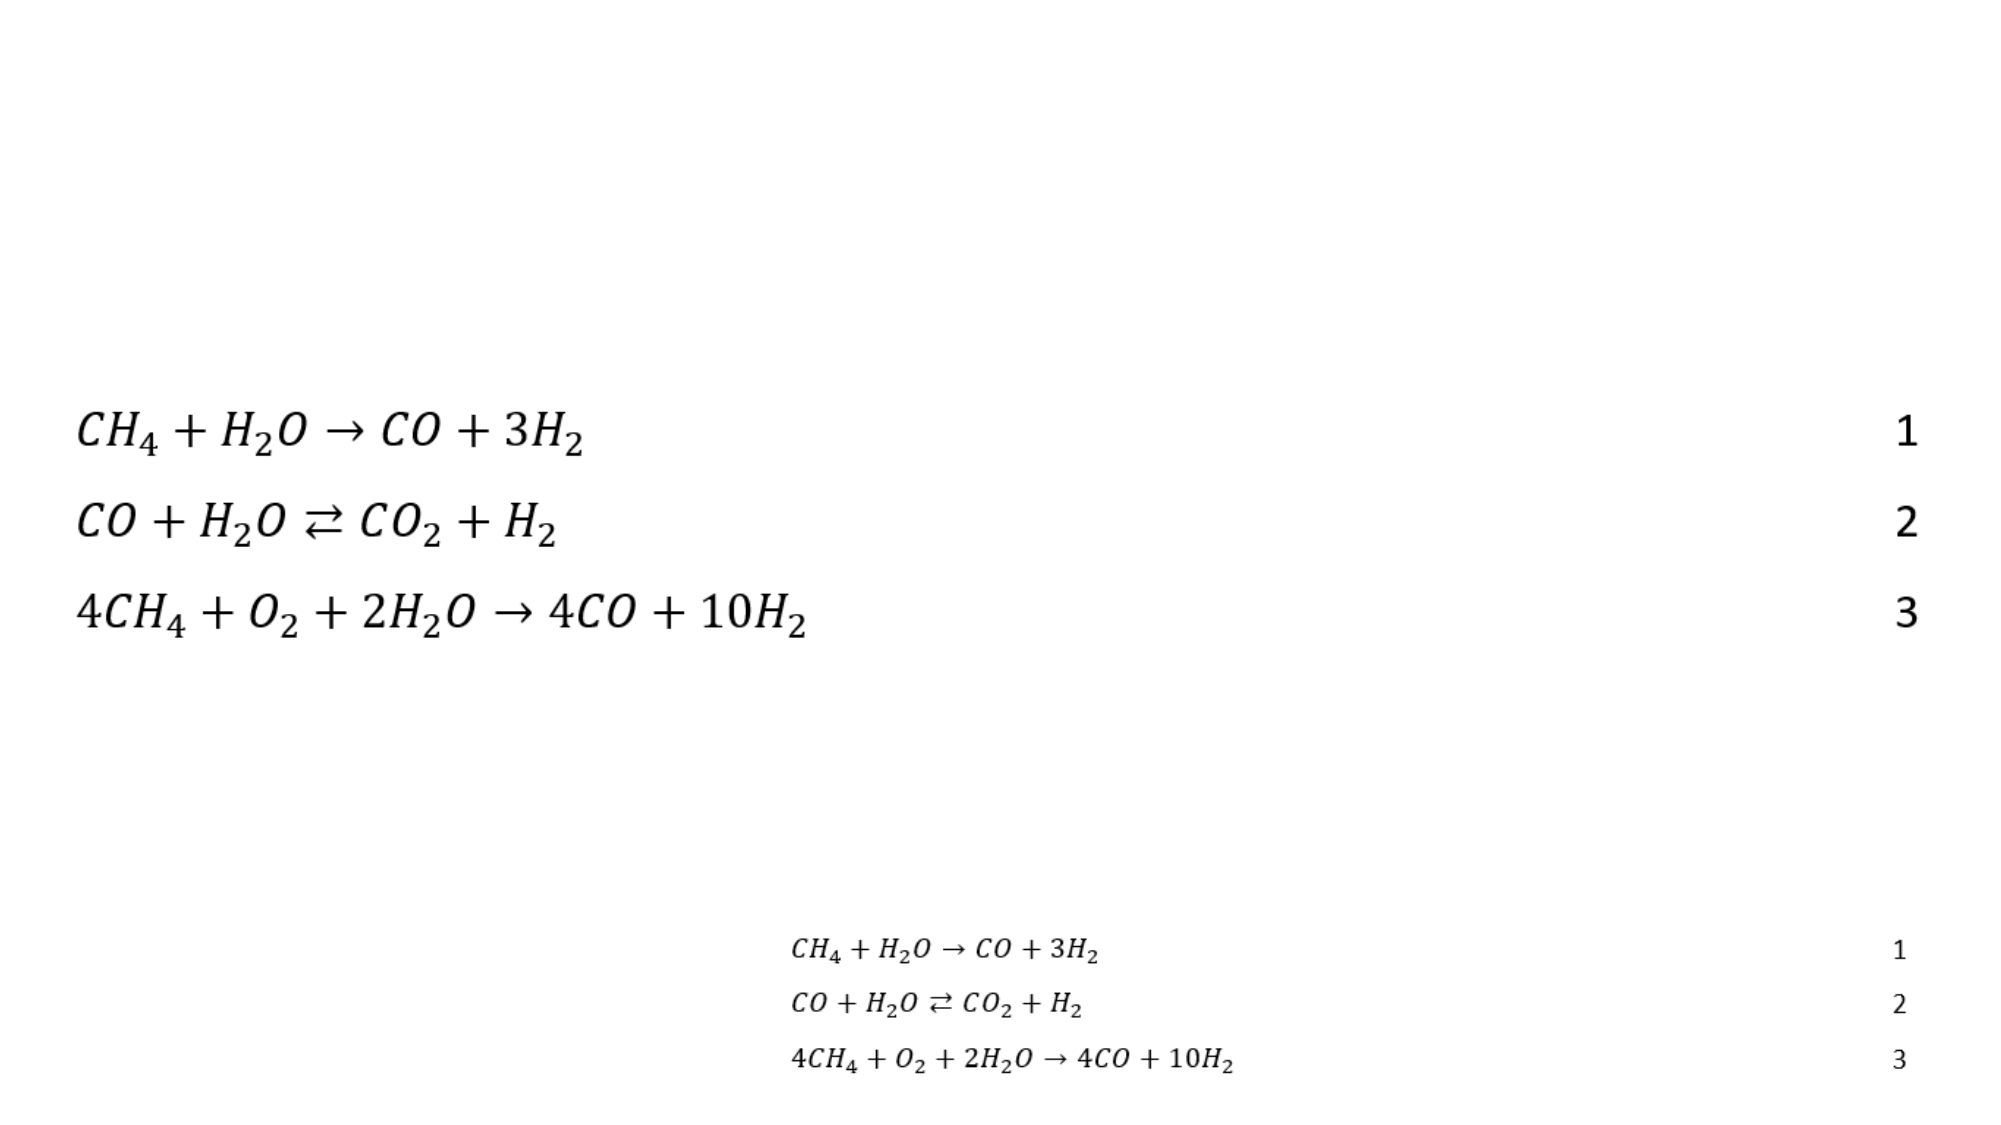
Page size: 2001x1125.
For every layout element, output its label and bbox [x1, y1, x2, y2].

list [42, 354, 1965, 684]
picture [778, 918, 1943, 1086]
